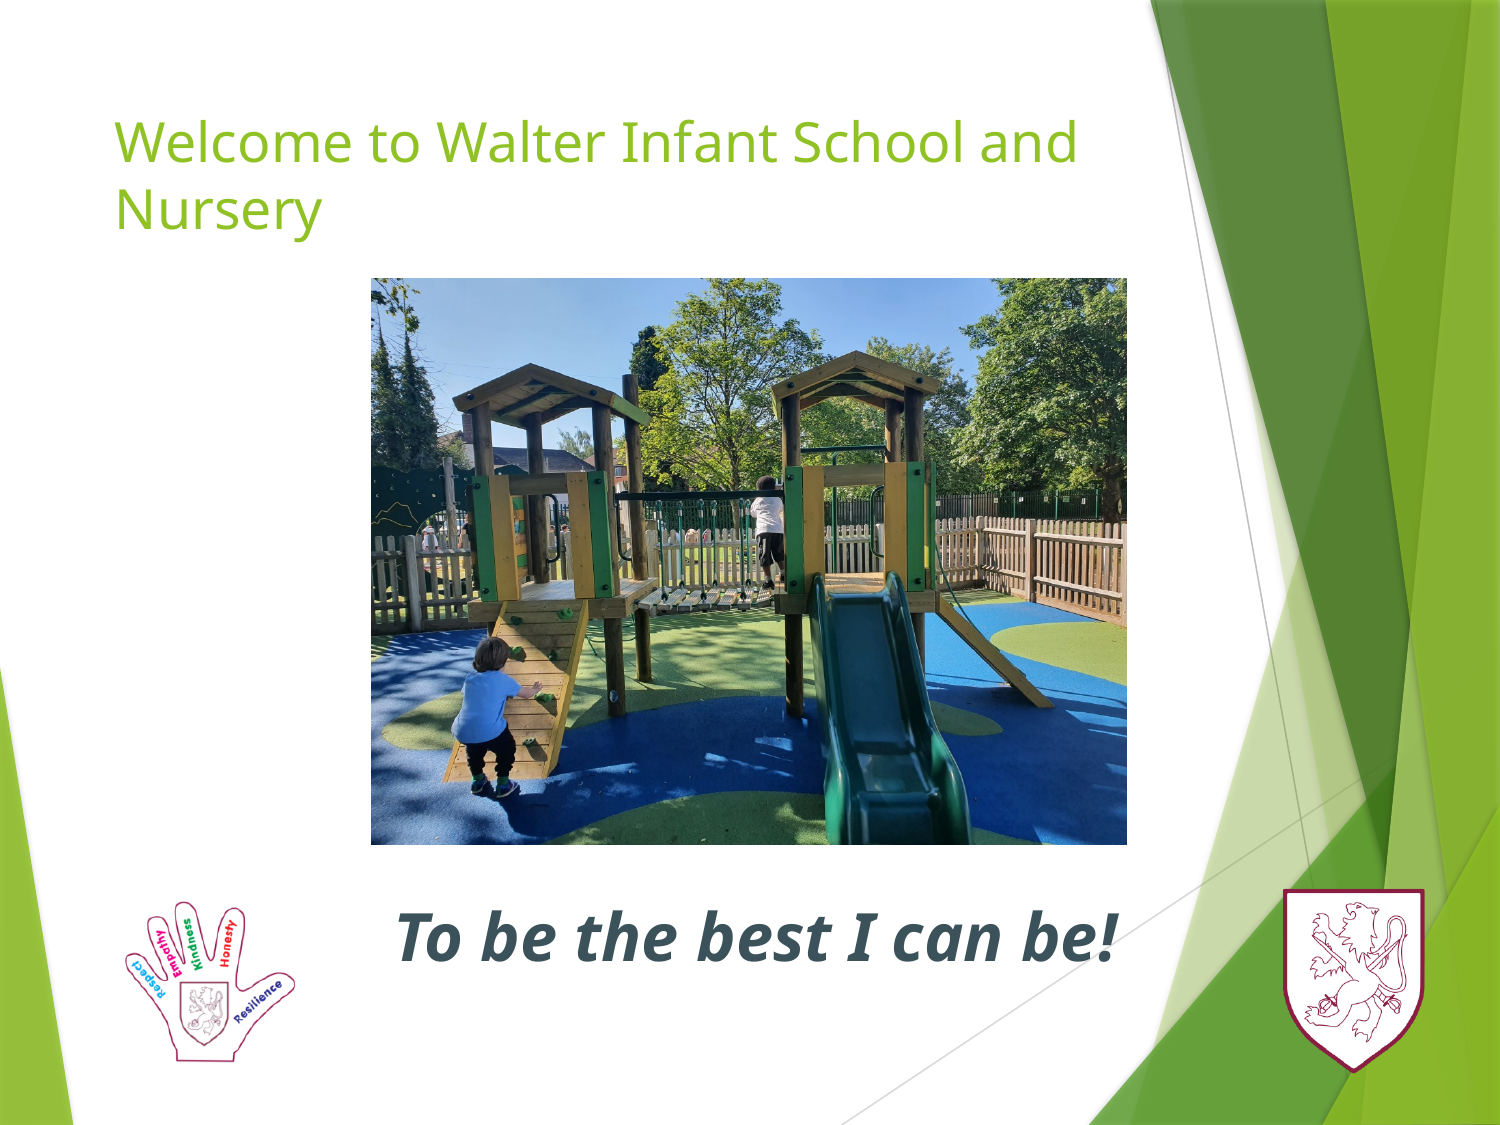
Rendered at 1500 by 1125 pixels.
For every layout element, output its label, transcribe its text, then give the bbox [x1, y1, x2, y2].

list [371, 278, 1128, 846]
picture [99, 894, 308, 1075]
picture [1281, 887, 1427, 1075]
text_box To be the best I can be! [312, 887, 1199, 983]
title Welcome to Walter Infant School and Nursery [99, 99, 1142, 317]
